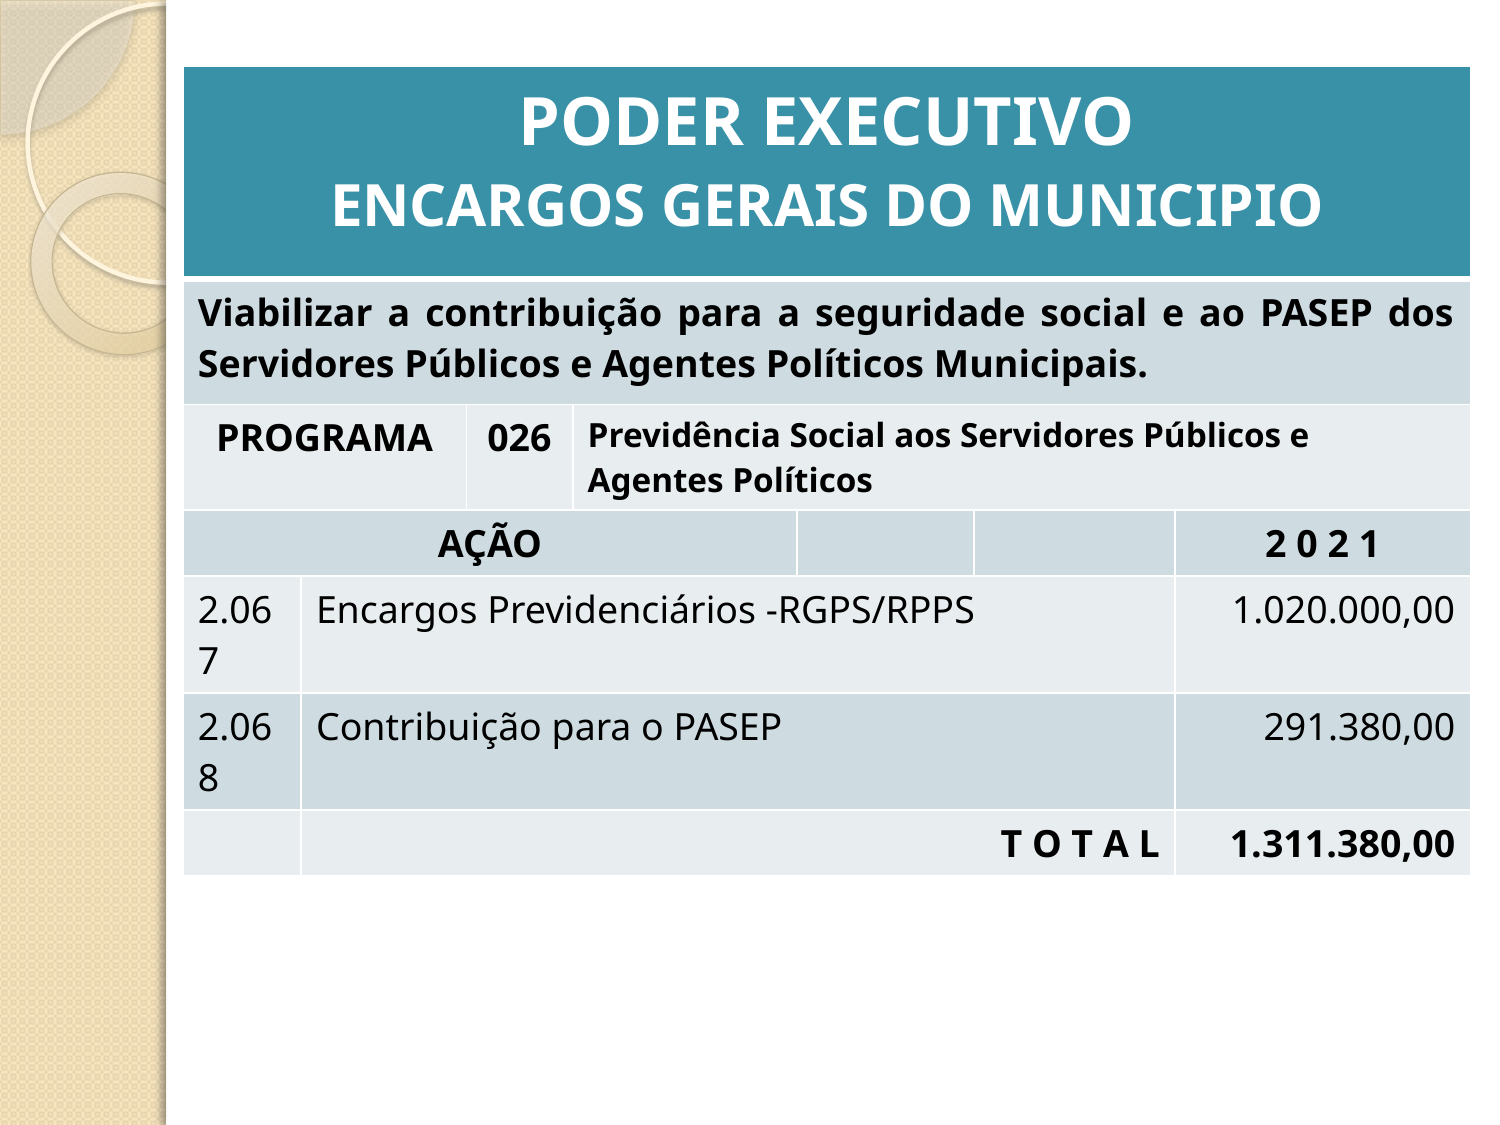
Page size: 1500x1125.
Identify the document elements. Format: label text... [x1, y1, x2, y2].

table_cell [975, 511, 1174, 575]
table_cell 2 0 2 1 [1176, 511, 1470, 575]
table_cell Contribuição para o PASEP [302, 694, 1174, 809]
table_cell 1.020.000,00 [1176, 577, 1470, 692]
table_cell 2.067 [184, 577, 300, 692]
table_cell 1.311.380,00 [1176, 811, 1470, 875]
table_cell T O T A L [302, 811, 1174, 875]
table_cell [184, 811, 300, 875]
table_cell 291.380,00 [1176, 694, 1470, 809]
table_cell Previdência Social aos Servidores Públicos e Agentes Políticos [574, 405, 1470, 509]
table_cell AÇÃO [184, 511, 796, 575]
table_cell 026 [467, 405, 572, 509]
table_cell Viabilizar a contribuição para a seguridade social e ao PASEP dos Servidores Públicos e Agentes Políticos Municipais. [184, 282, 1470, 404]
table_cell 2.068 [184, 694, 300, 809]
table_header PODER EXECUTIVO ENCARGOS GERAIS DO MUNICIPIO [184, 67, 1470, 276]
table_cell PROGRAMA [184, 405, 466, 509]
table_cell [798, 511, 973, 575]
table_cell Encargos Previdenciários -RGPS/RPPS [302, 577, 1174, 692]
